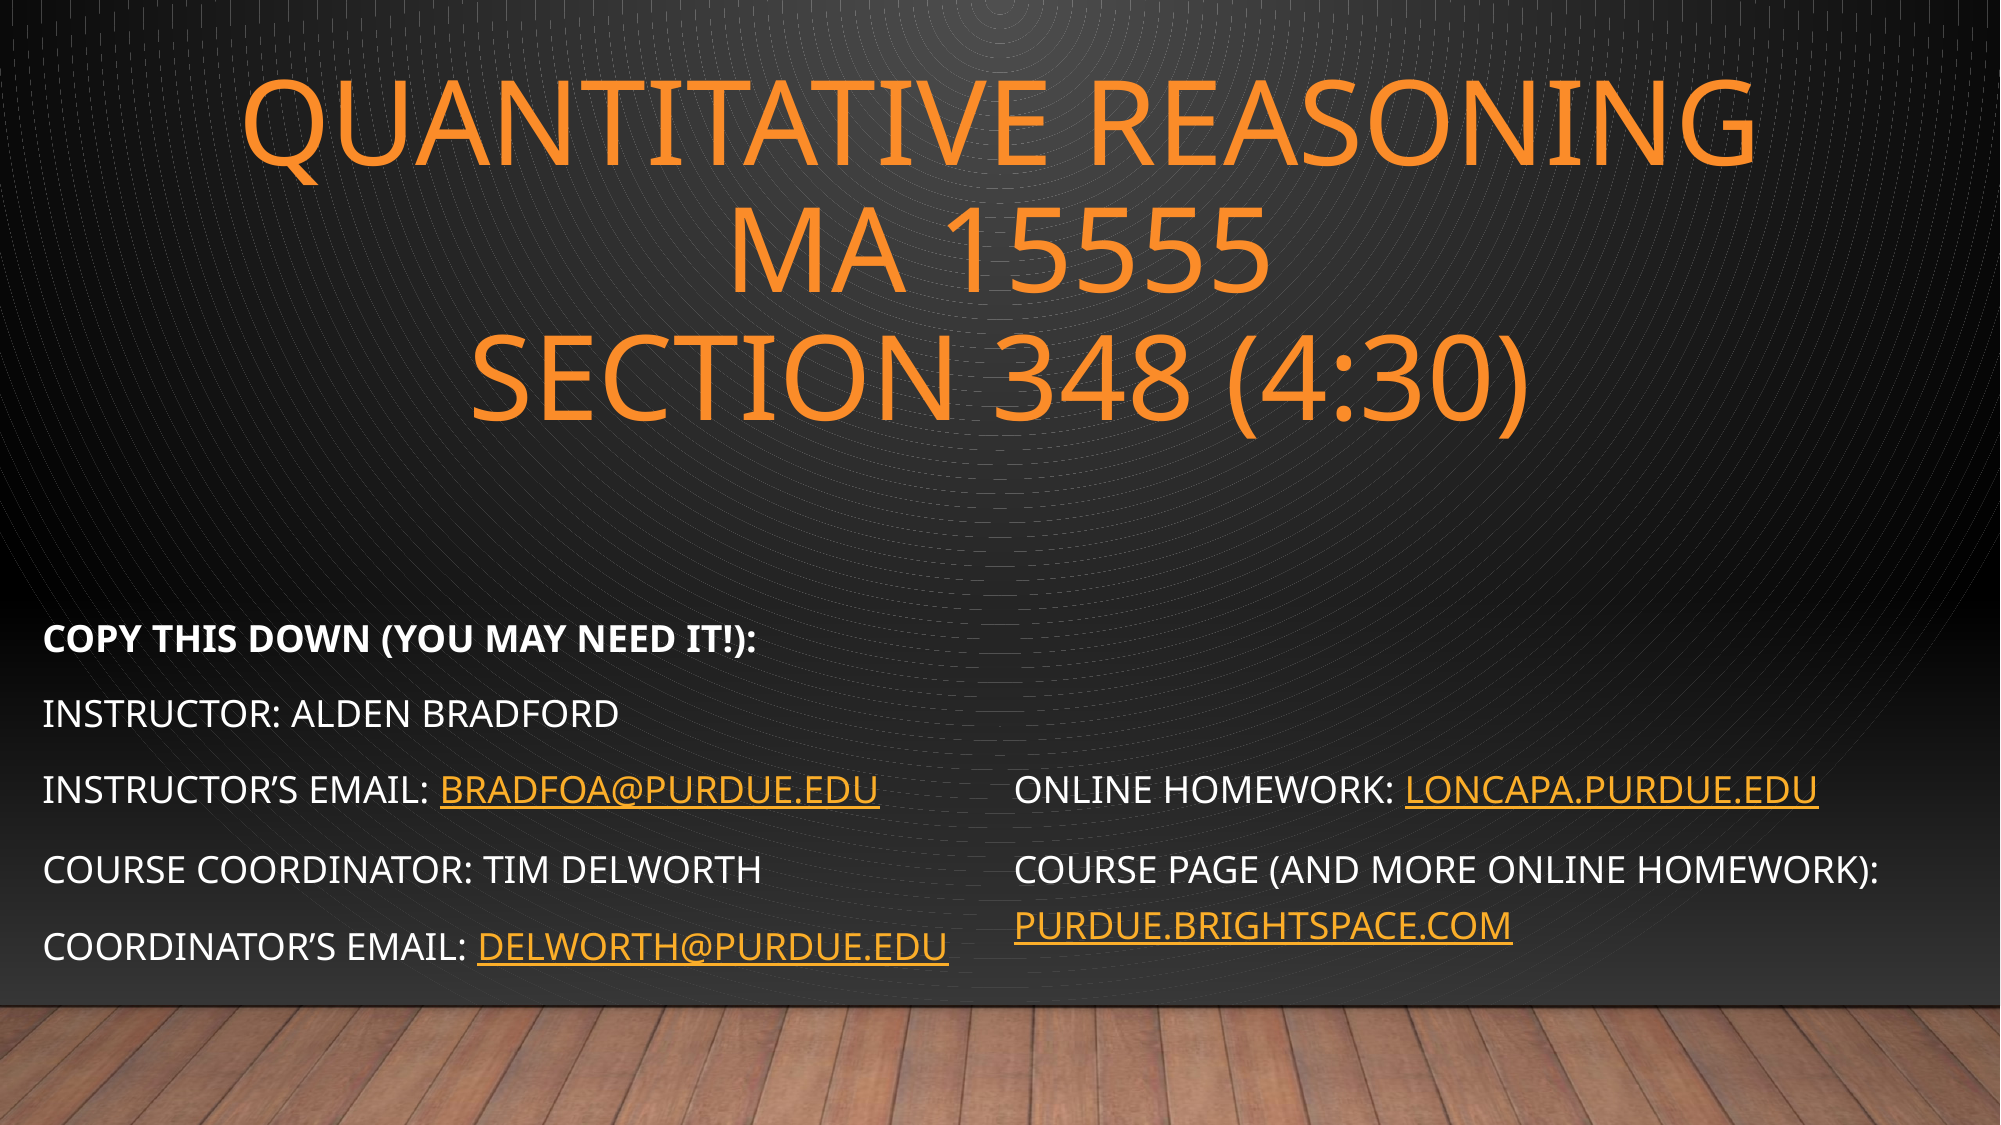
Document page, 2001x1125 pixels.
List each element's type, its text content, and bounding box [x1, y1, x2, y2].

title Quantitative Reasoning MA 15555 section 348 (4:30) [73, 54, 1927, 447]
picture [0, 1005, 2000, 1125]
subtitle Copy this down (you may need it!): Instructor: Alden Bradford Instructor’s email: bradfoa@purdue.edu Course coordinator: Tim Delworth Coordinator’s email: delworth@purdue.edu Online homework: Loncapa.purdue.edu Course page (and more online homework): purdue.brightspace.com [27, 590, 2000, 1042]
